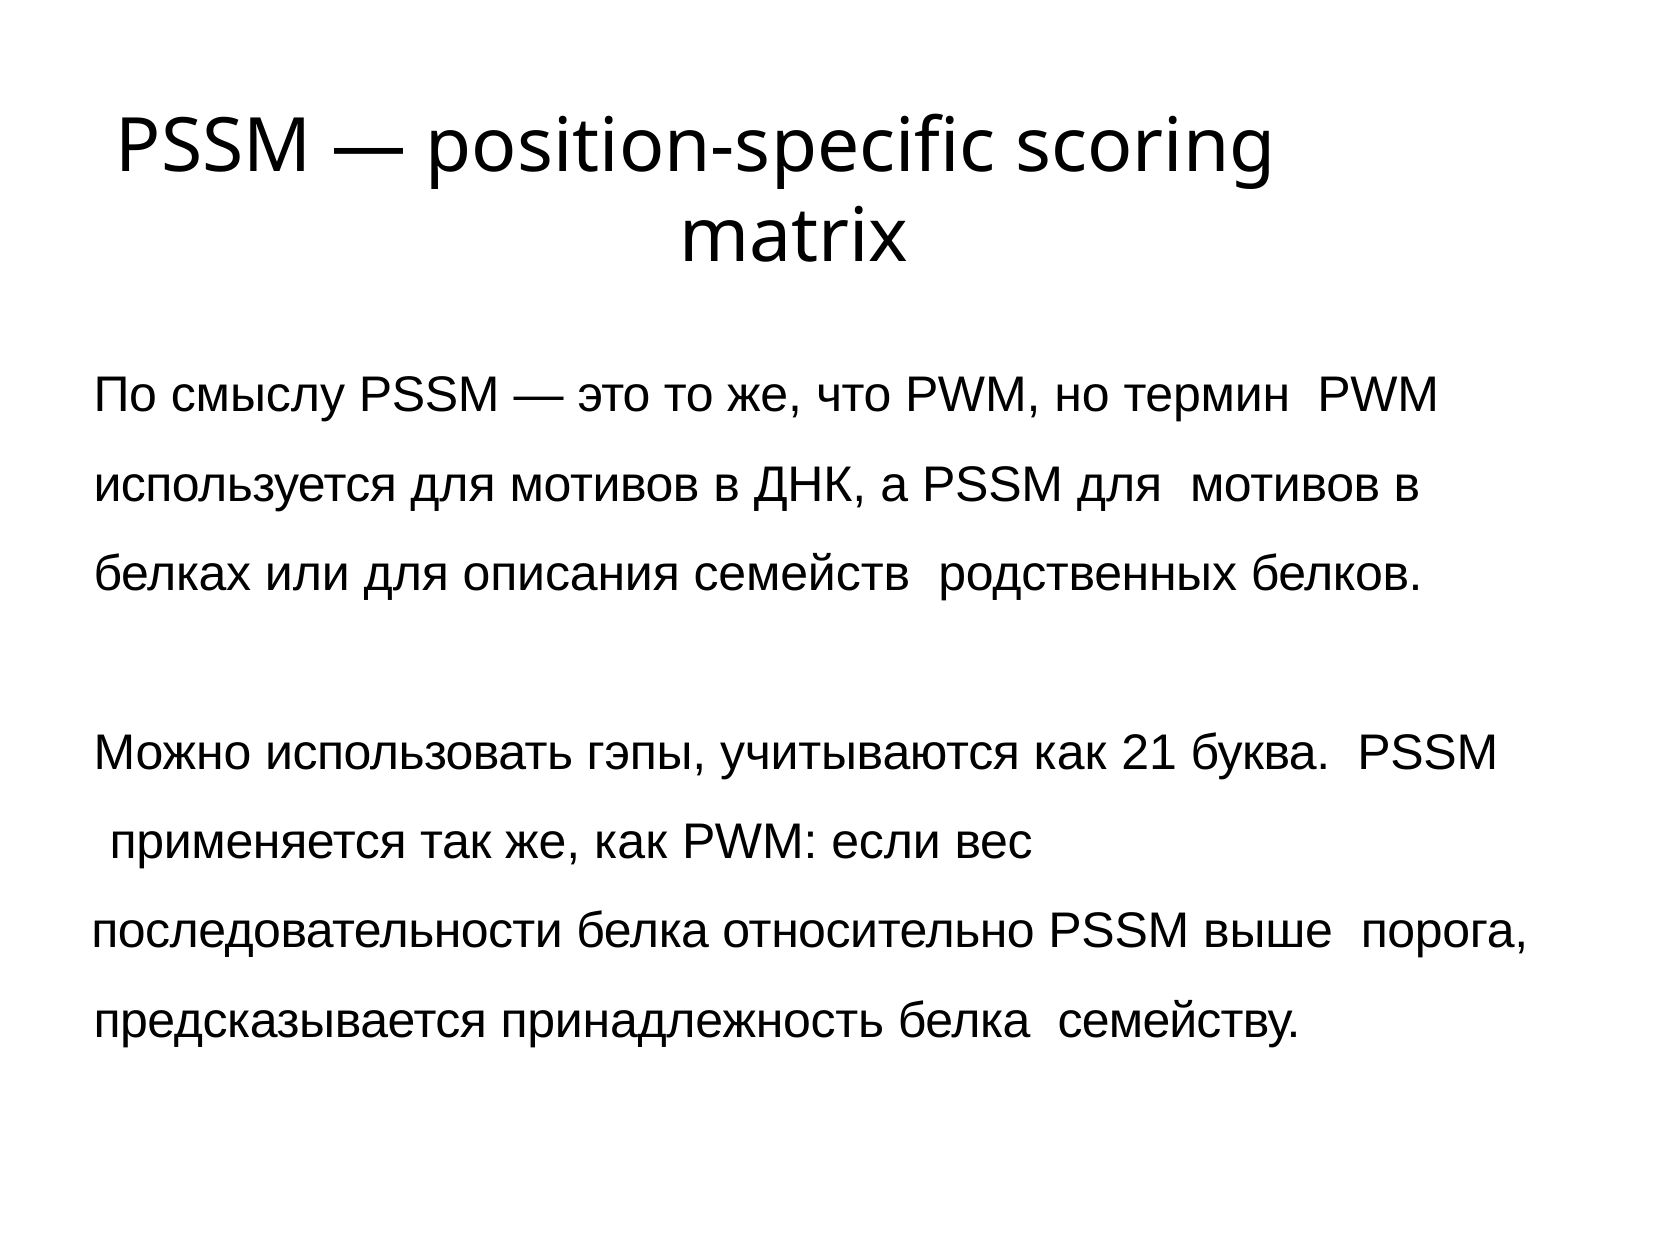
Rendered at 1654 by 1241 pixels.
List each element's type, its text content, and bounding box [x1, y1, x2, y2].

text_box По смыслу PSSM — это то же, что PWM, но термин PWM используется для мотивов в ДНК, а PSSM для мотивов в белках или для описания семейств родственных белков. Можно использовать гэпы, учитываются как 21 буква. PSSM применяется так же, как PWM: если вес последовательности белка относительно PSSM выше порога, предсказывается принадлежность белка семейству. [91, 330, 1563, 1048]
title PSSM — position-specific scoring matrix [113, 81, 1540, 291]
